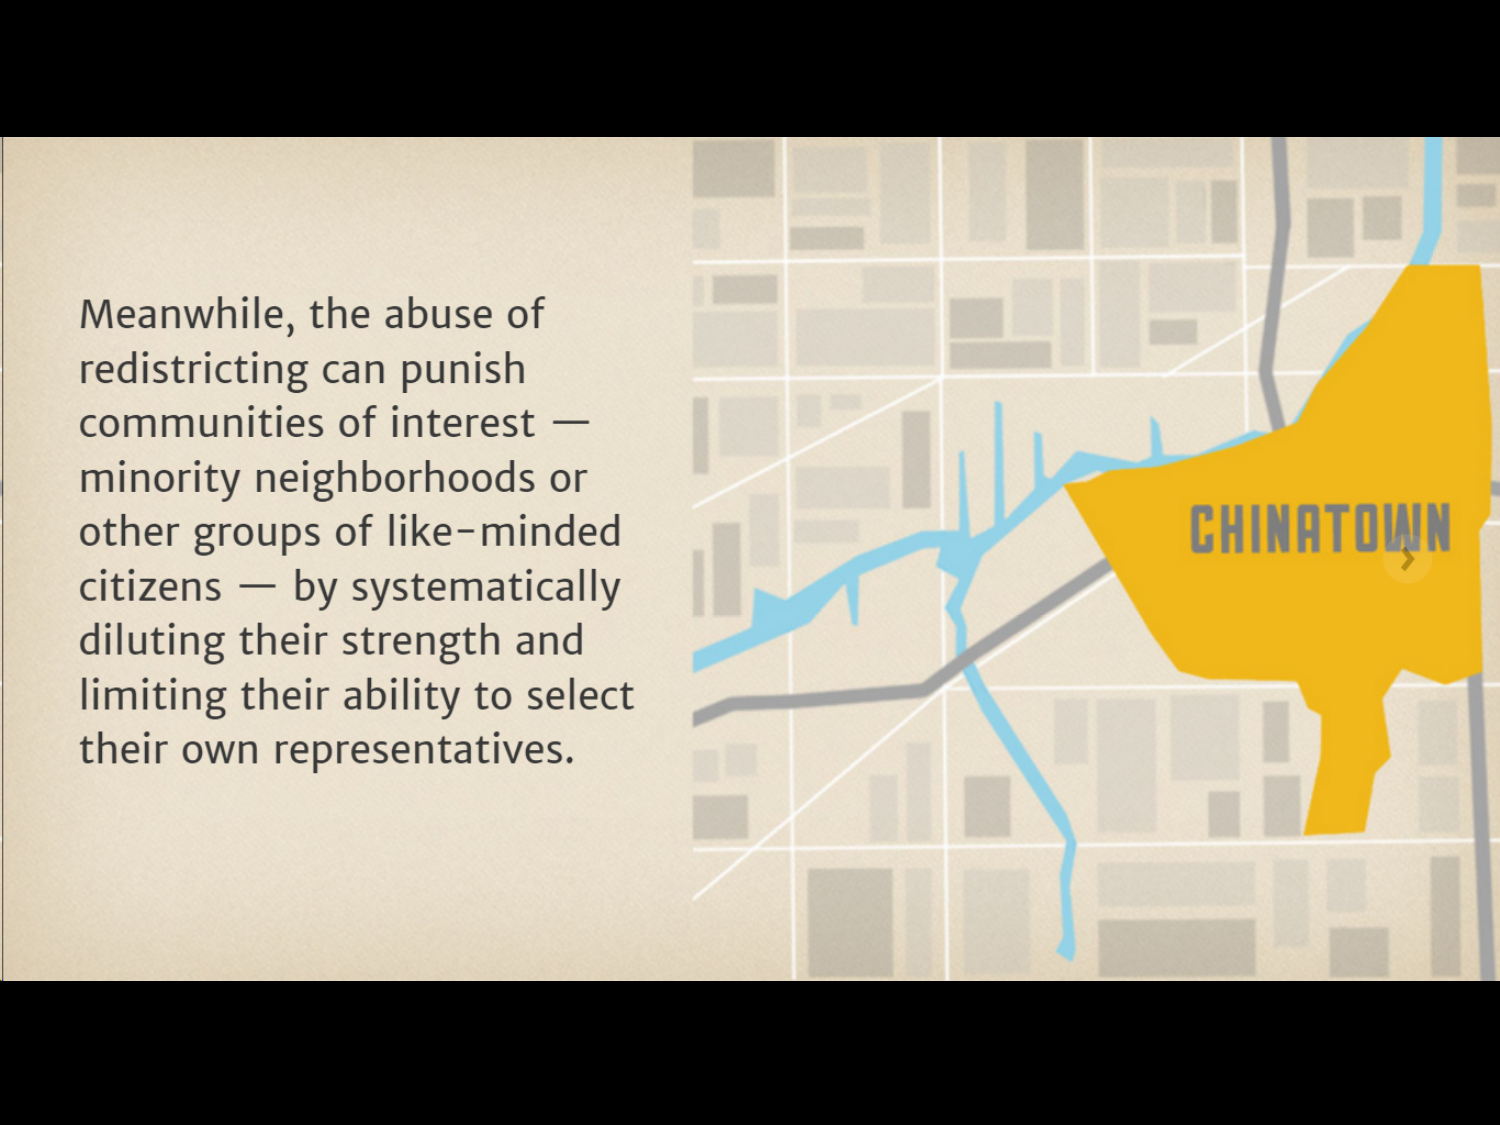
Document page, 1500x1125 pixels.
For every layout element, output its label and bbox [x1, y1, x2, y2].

picture [0, 137, 1500, 981]
